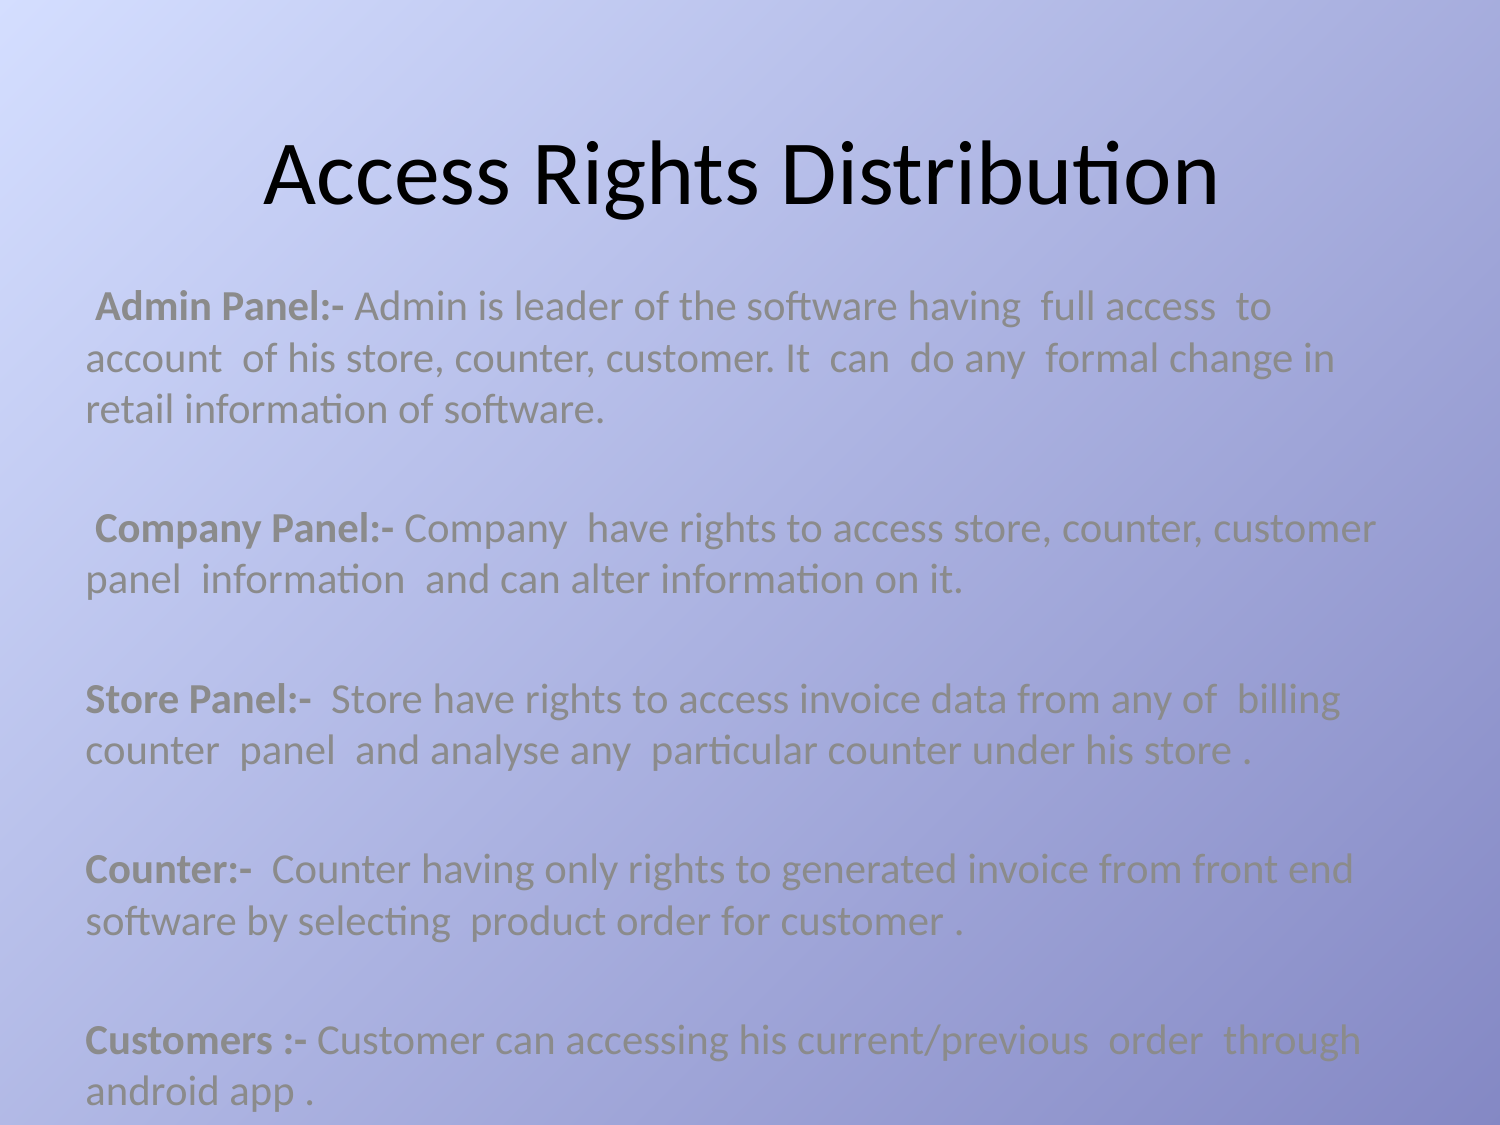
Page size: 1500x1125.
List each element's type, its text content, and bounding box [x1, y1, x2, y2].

subtitle Admin Panel:- Admin is leader of the software having full access to account of his store, counter, customer. It can do any formal change in retail information of software. Company Panel:- Company have rights to access store, counter, customer panel information and can alter information on it. Store Panel:- Store have rights to access invoice data from any of billing counter panel and analyse any particular counter under his store . Counter:- Counter having only rights to generated invoice from front end software by selecting product order for customer . Customers :- Customer can accessing his current/previous order through android app . [70, 210, 1430, 1125]
title Access Rights Distribution [105, 46, 1381, 210]
